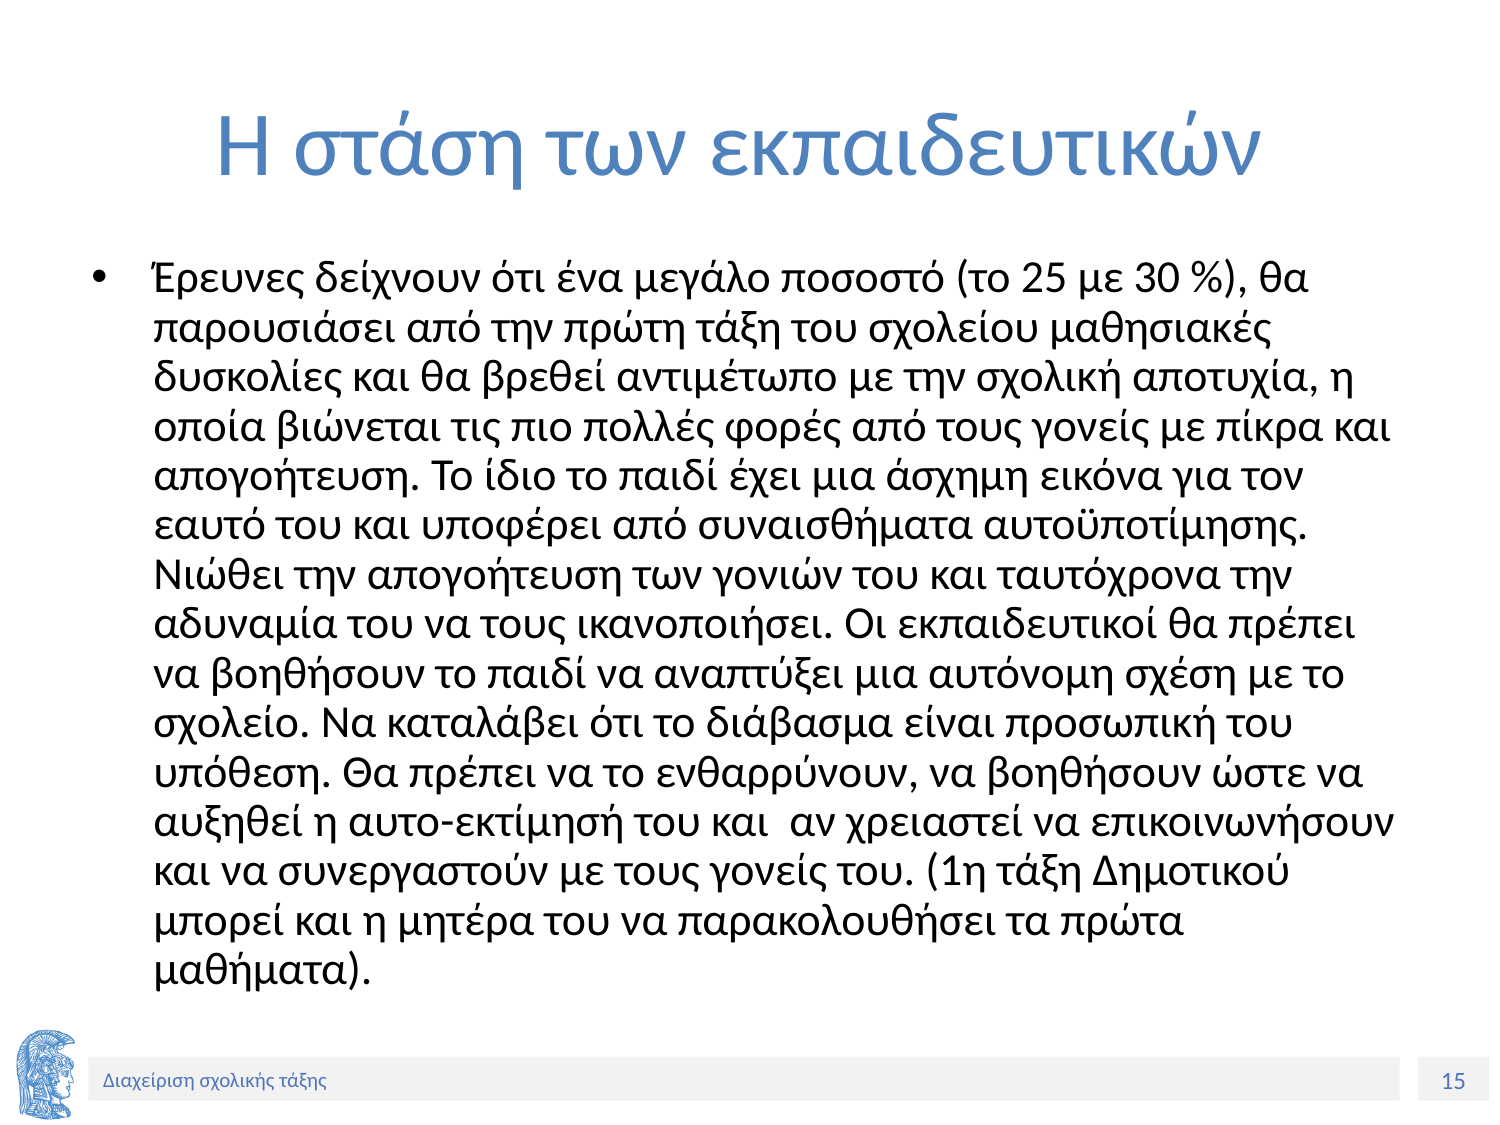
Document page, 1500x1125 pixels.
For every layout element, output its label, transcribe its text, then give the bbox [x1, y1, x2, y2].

picture [9, 1026, 81, 1120]
text_box Έρευνες δείχνουν ότι ένα μεγάλο ποσοστό (το 25 με 30 %), θα παρουσιάσει από την πρώτη τάξη του σχολείου μαθησιακές δυσκολίες και θα βρεθεί αντιμέτωπο με την σχολική αποτυχία, η οποία βιώνεται τις πιο πολλές φορές από τους γονείς με πίκρα και απογοήτευση. Το ίδιο το παιδί έχει μια άσχημη εικόνα για τον εαυτό του και υποφέρει από συναισθήματα αυτοϋποτίμησης. Νιώθει την απογοήτευση των γονιών του και ταυτόχρονα την αδυναμία του να τους ικανοποιήσει. Οι εκπαιδευτικοί θα πρέπει να βοηθήσουν το παιδί να αναπτύξει μια αυτόνομη σχέση με το σχολείο. Να καταλάβει ότι το διάβασμα είναι προσωπική του υπόθεση. Θα πρέπει να το ενθαρρύνουν, να βοηθήσουν ώστε να αυξηθεί η αυτο-εκτίμησή του και αν χρειαστεί να επικοινωνήσουν και να συνεργαστούν με τους γονείς του. (1η τάξη Δημοτικού μπορεί και η μητέρα του να παρακολουθήσει τα πρώτα μαθήματα). [76, 245, 1415, 1002]
title Η στάση των εκπαιδευτικών [75, 45, 1425, 233]
